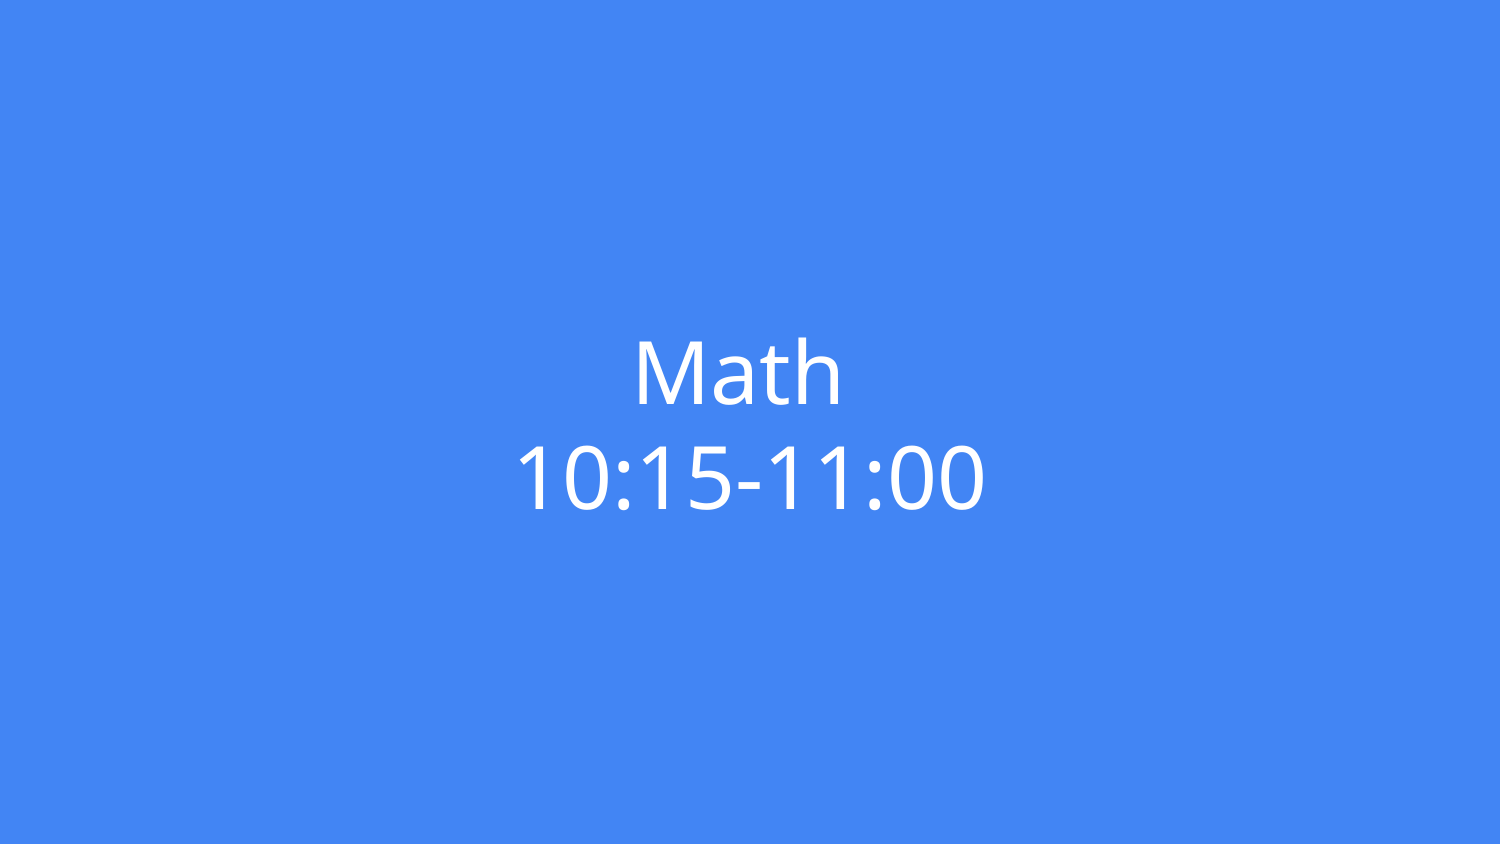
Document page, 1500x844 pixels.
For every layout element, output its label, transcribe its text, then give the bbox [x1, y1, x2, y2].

title Math 10:15-11:00 [75, 338, 1425, 505]
